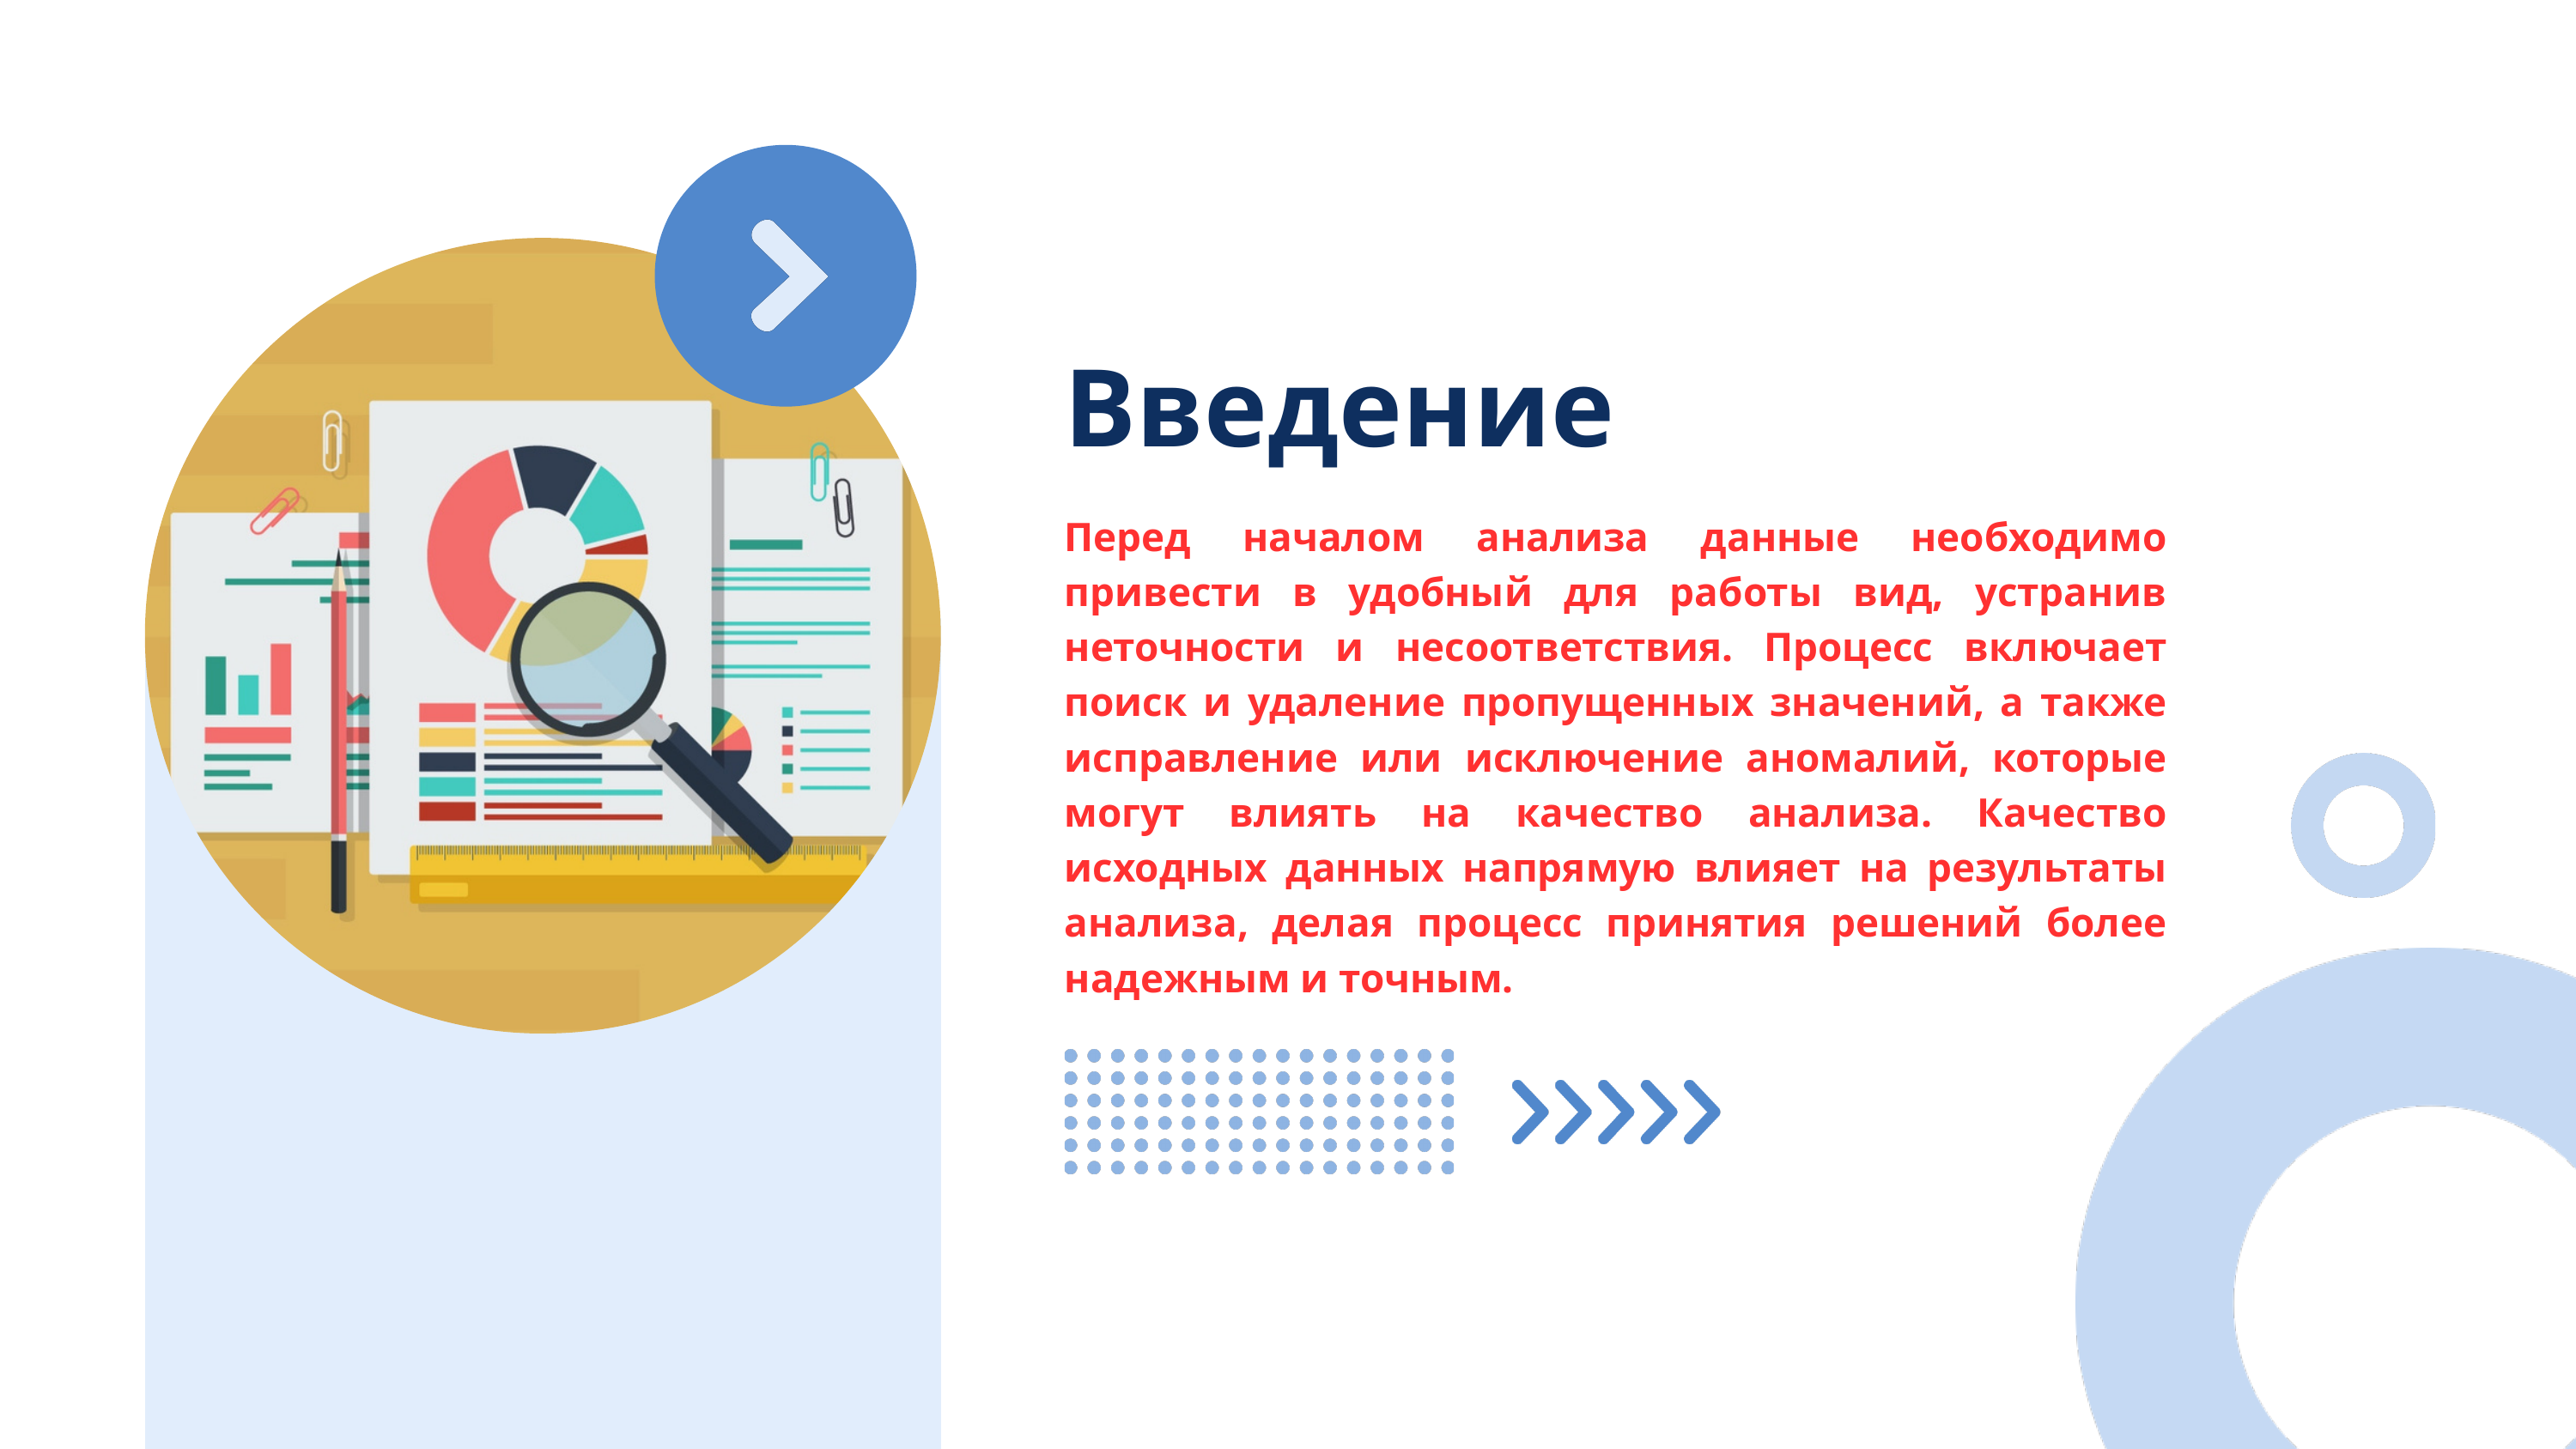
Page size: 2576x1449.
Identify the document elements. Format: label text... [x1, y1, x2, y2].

text_box [2290, 753, 2436, 898]
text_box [654, 144, 917, 407]
text_box Перед началом анализа данные необходимо привести в удобный для работы вид, устранив неточности и несоответствия. Процесс включает поиск и удаление пропущенных значений, а также исправление или исключение аномалий, которые могут влиять на качество анализа. Качество исходных данных напрямую влияет на результаты анализа, делая процесс принятия решений более надежным и точным. [1064, 504, 2168, 1001]
text_box [1064, 1049, 1455, 1174]
text_box [1511, 1079, 1721, 1144]
text_box Введение [1064, 332, 1756, 469]
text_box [144, 1040, 941, 1449]
text_box [2075, 948, 2576, 1449]
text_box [144, 237, 941, 1034]
